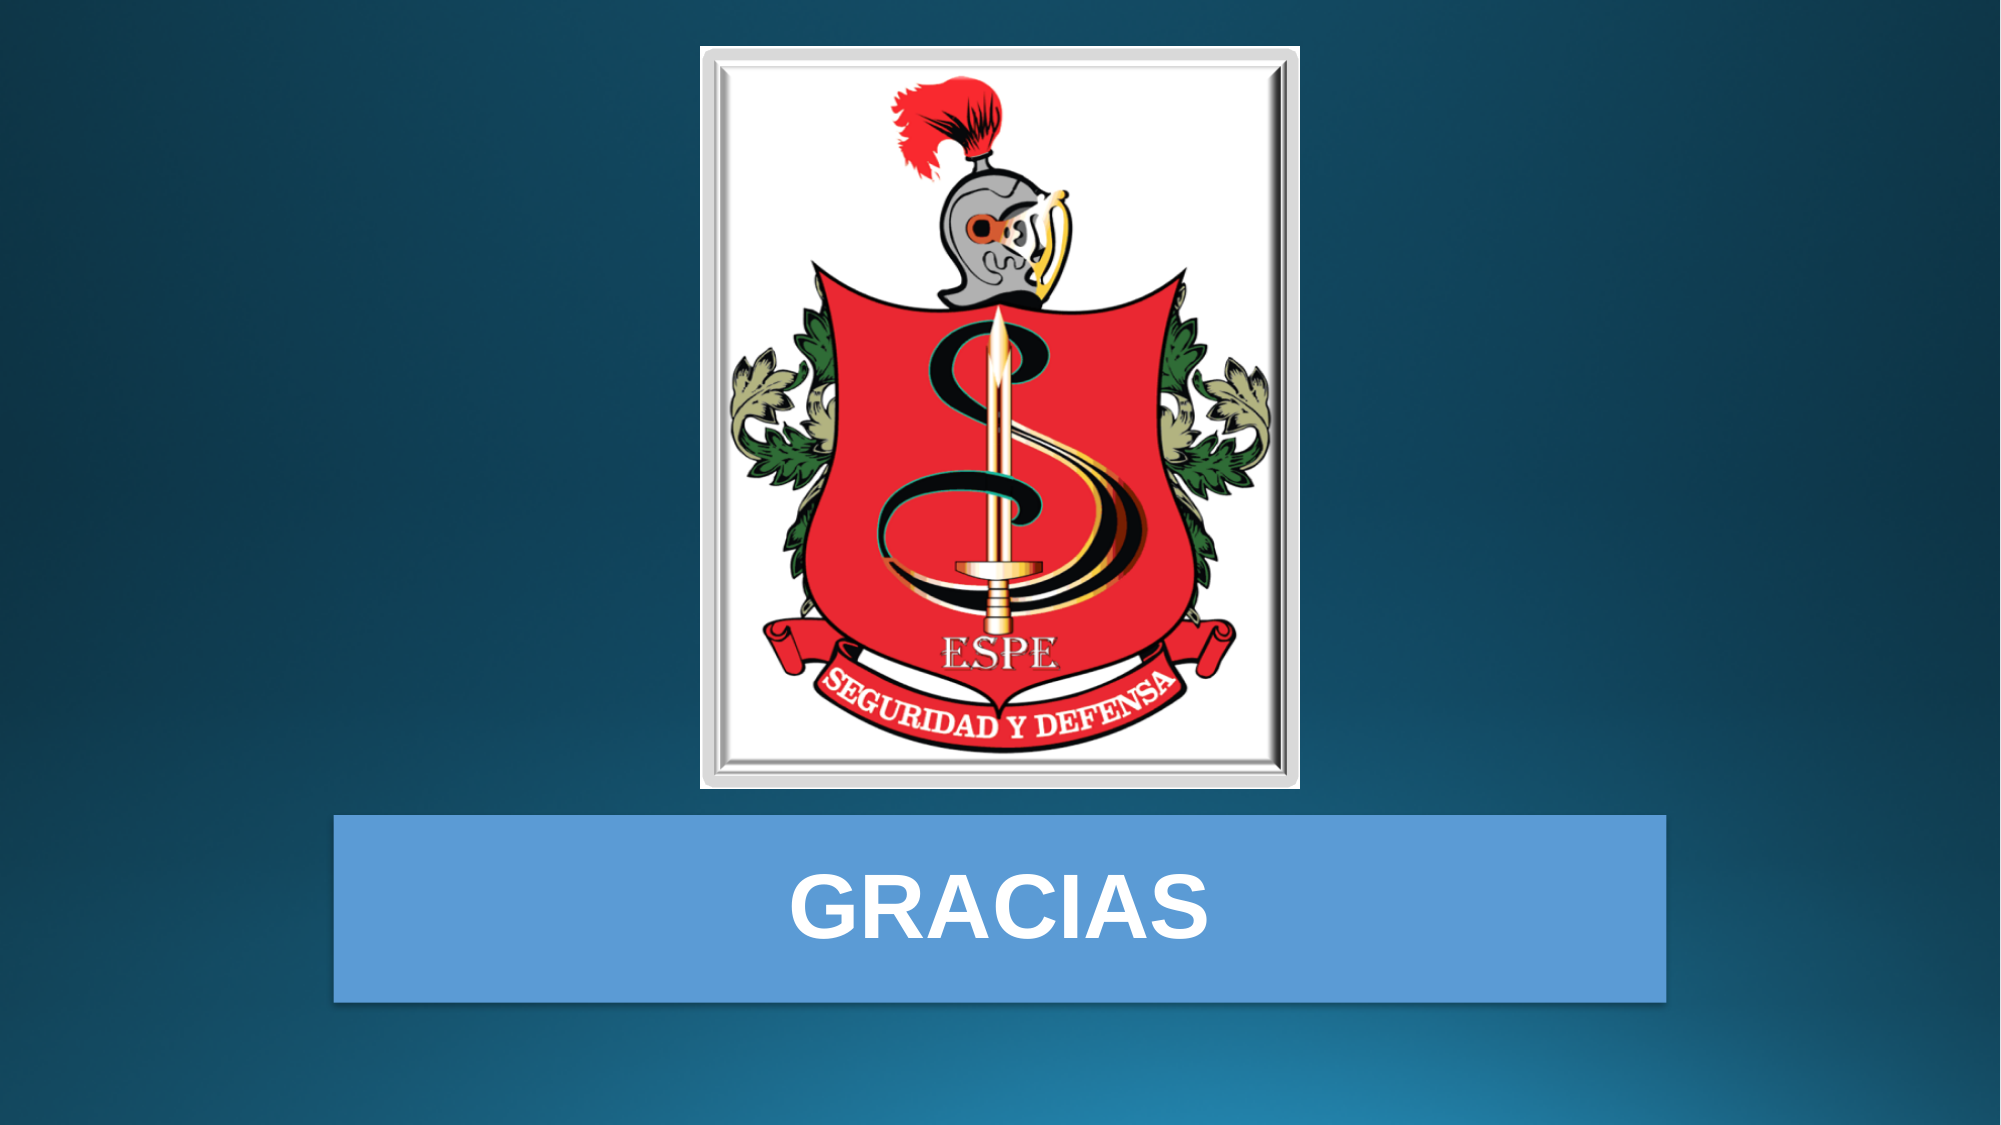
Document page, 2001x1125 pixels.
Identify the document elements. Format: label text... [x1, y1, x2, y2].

text_box GRACIAS [333, 815, 1667, 1003]
picture [0, 0, 2001, 1125]
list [700, 46, 1300, 789]
